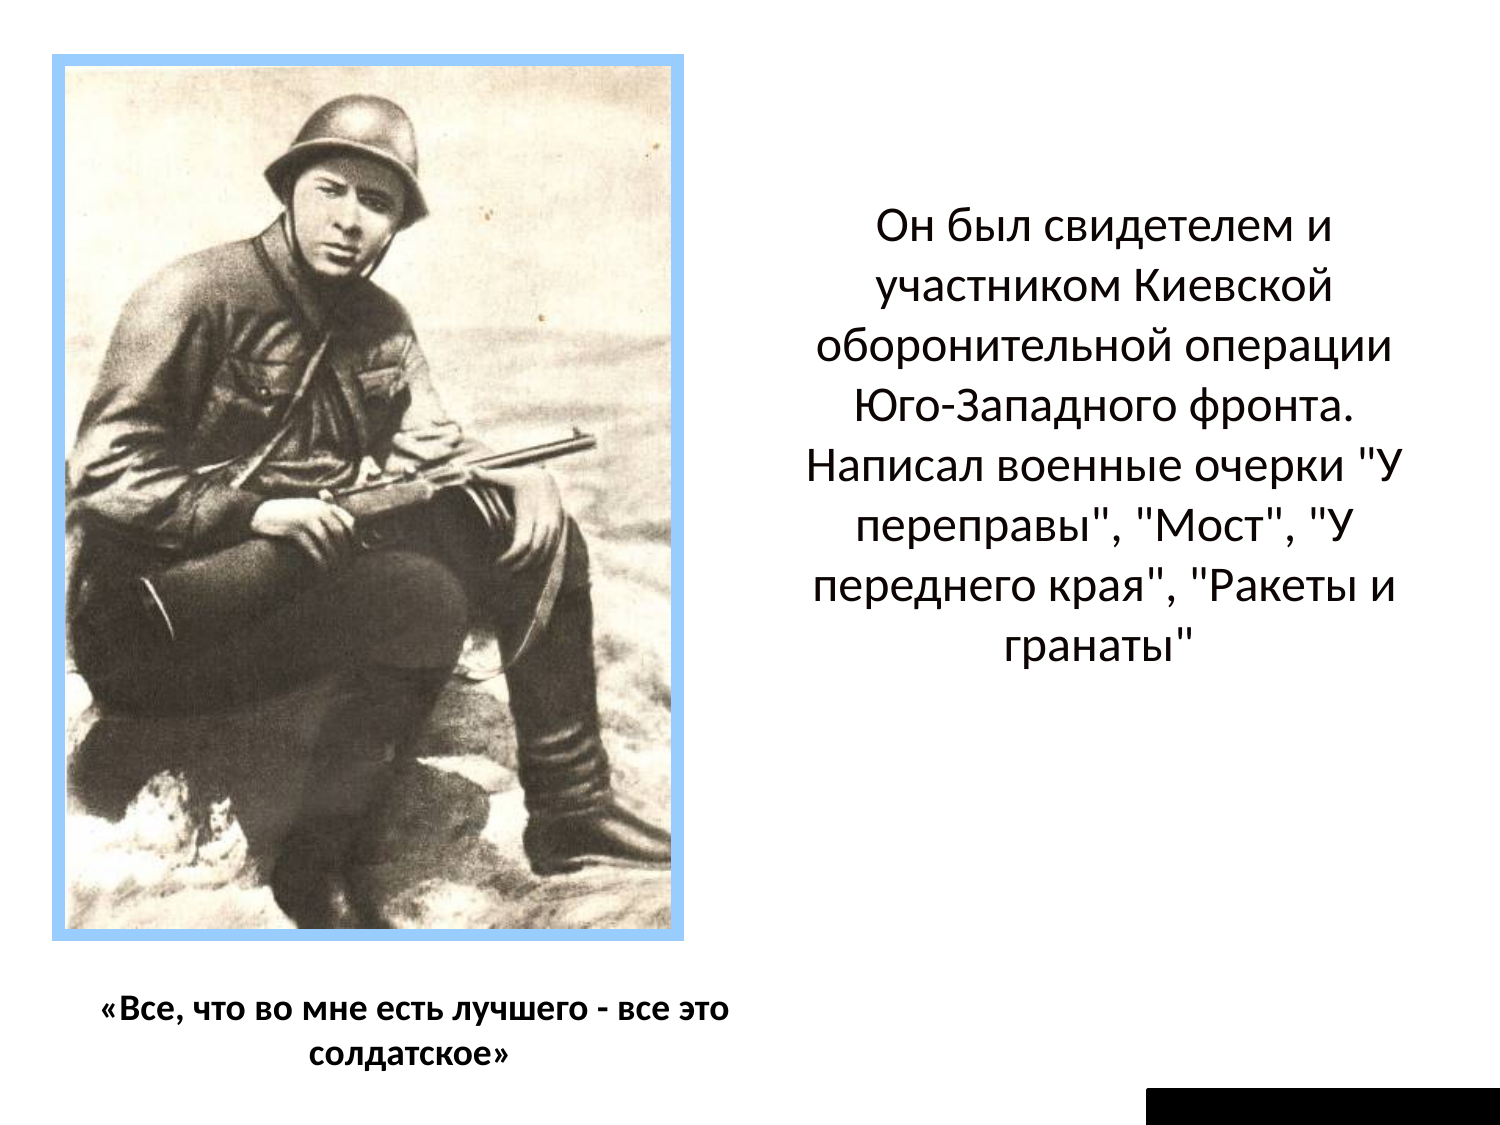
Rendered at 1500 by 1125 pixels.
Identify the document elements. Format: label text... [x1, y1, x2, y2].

text_box [1146, 1088, 1500, 1125]
text_box «Все, что во мне есть лучшего - все это солдатское» [64, 976, 765, 1081]
text_box Он был свидетелем и участником Киевской оборонительной операции Юго-Западного фронта. Написал военные очерки "У переправы", "Мост", "У переднего края", "Ракеты и гранаты" [773, 184, 1436, 680]
picture [64, 66, 672, 929]
